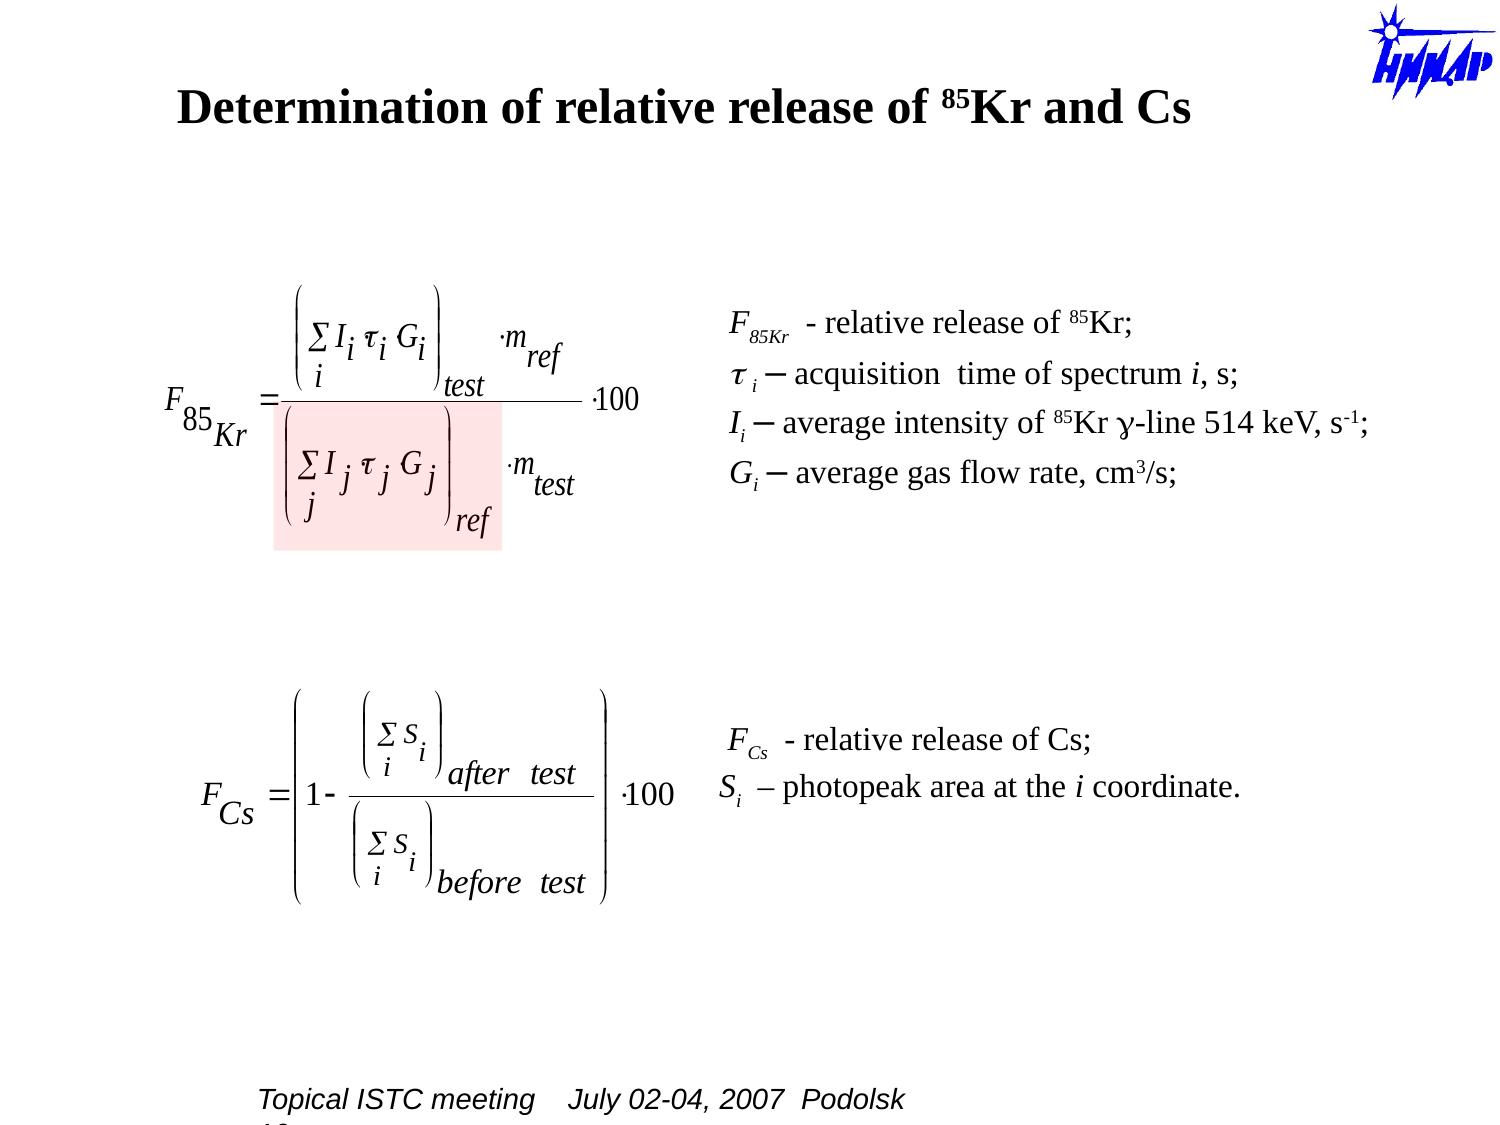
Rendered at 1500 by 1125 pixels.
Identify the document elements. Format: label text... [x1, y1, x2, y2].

text_box Topical ISTC meeting July 02-04, 2007 Podolsk 10 [242, 1073, 1500, 1125]
picture [1364, 0, 1500, 105]
text_box F85Kr - relative release of 85Kr;  i – acquisition time of spectrum i, s; Ii – average intensity of 85Kr -line 514 keV, s-1; Gi – average gas flow rate, cm3/s; [655, 292, 1400, 503]
text_box Determination of relative release of 85Kr and Cs [162, 66, 1207, 142]
text_box FCs - relative release of Cs; Si – photopeak area at the i coordinate. [704, 709, 1257, 819]
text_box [159, 278, 644, 551]
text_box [194, 680, 680, 913]
